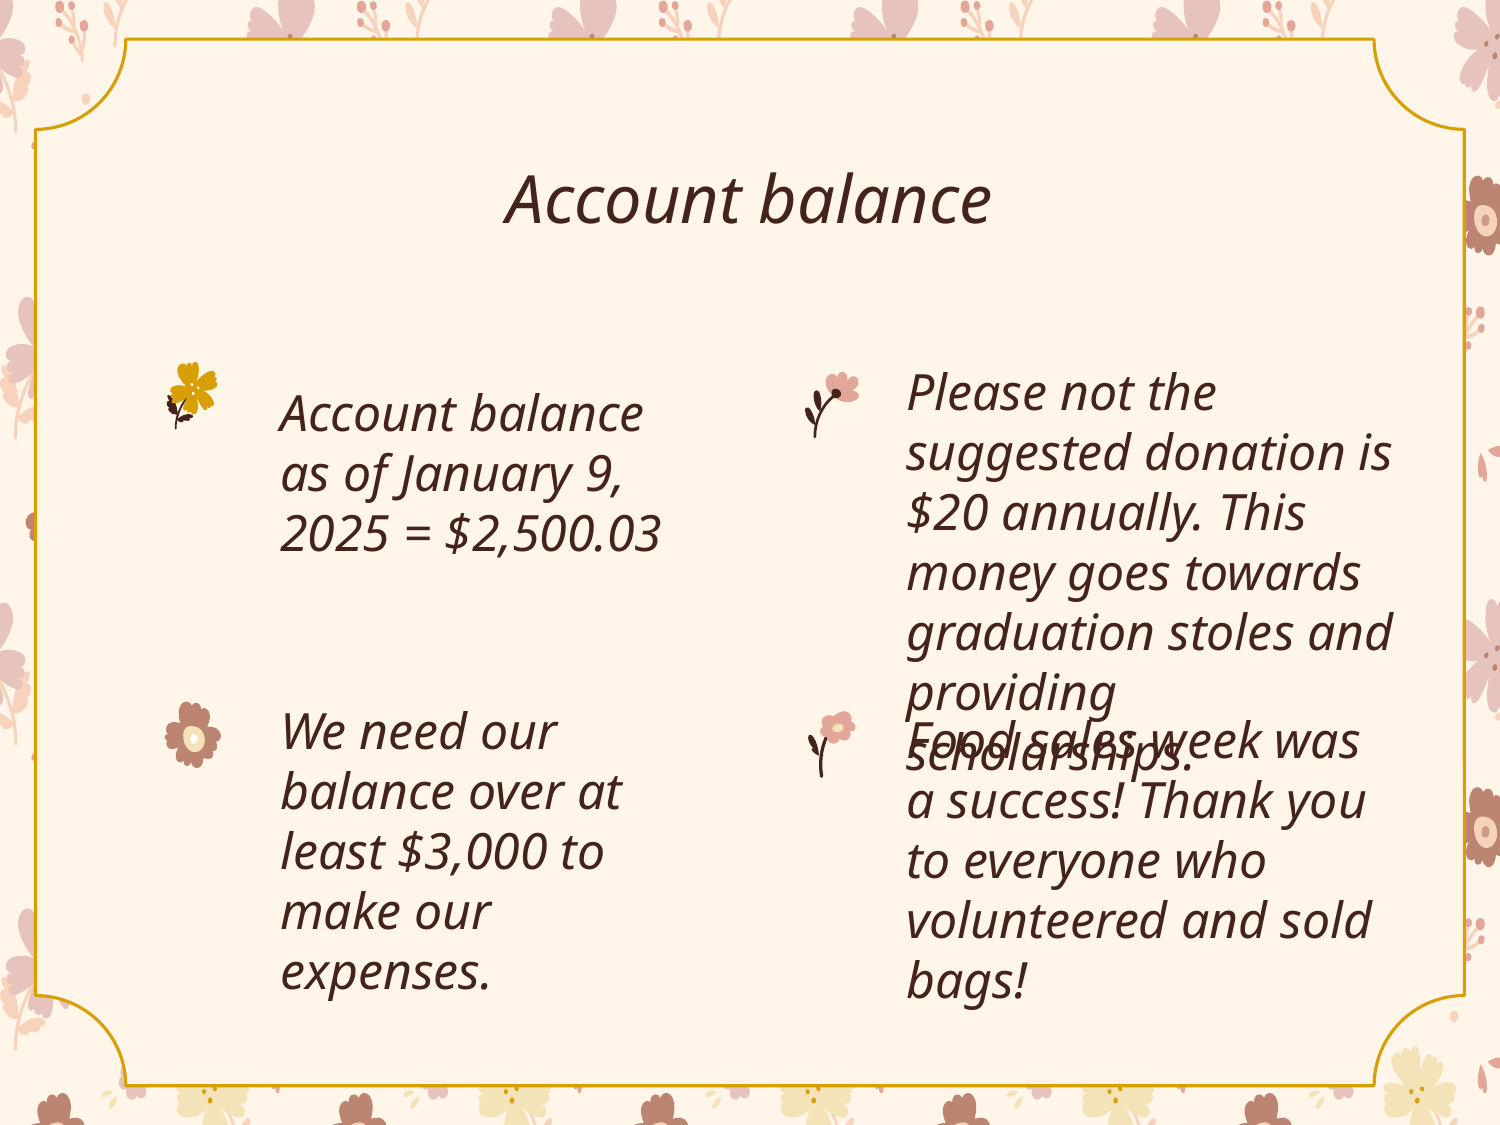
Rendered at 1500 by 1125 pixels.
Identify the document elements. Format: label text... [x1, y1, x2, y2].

text_box Account balance as of January 9, 2025 = $2,500.03 [265, 374, 716, 570]
text_box Food sales week was a success! Thank you to everyone who volunteered and sold bags! [891, 701, 1409, 1017]
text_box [164, 701, 222, 769]
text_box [166, 361, 218, 430]
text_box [807, 710, 856, 779]
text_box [804, 371, 860, 439]
title Account balance [118, 141, 1382, 249]
text_box We need our balance over at least $3,000 to make our expenses. [265, 691, 716, 1007]
text_box Please not the suggested donation is $20 annually. This money goes towards graduation stoles and providing scholarships. [891, 353, 1429, 789]
